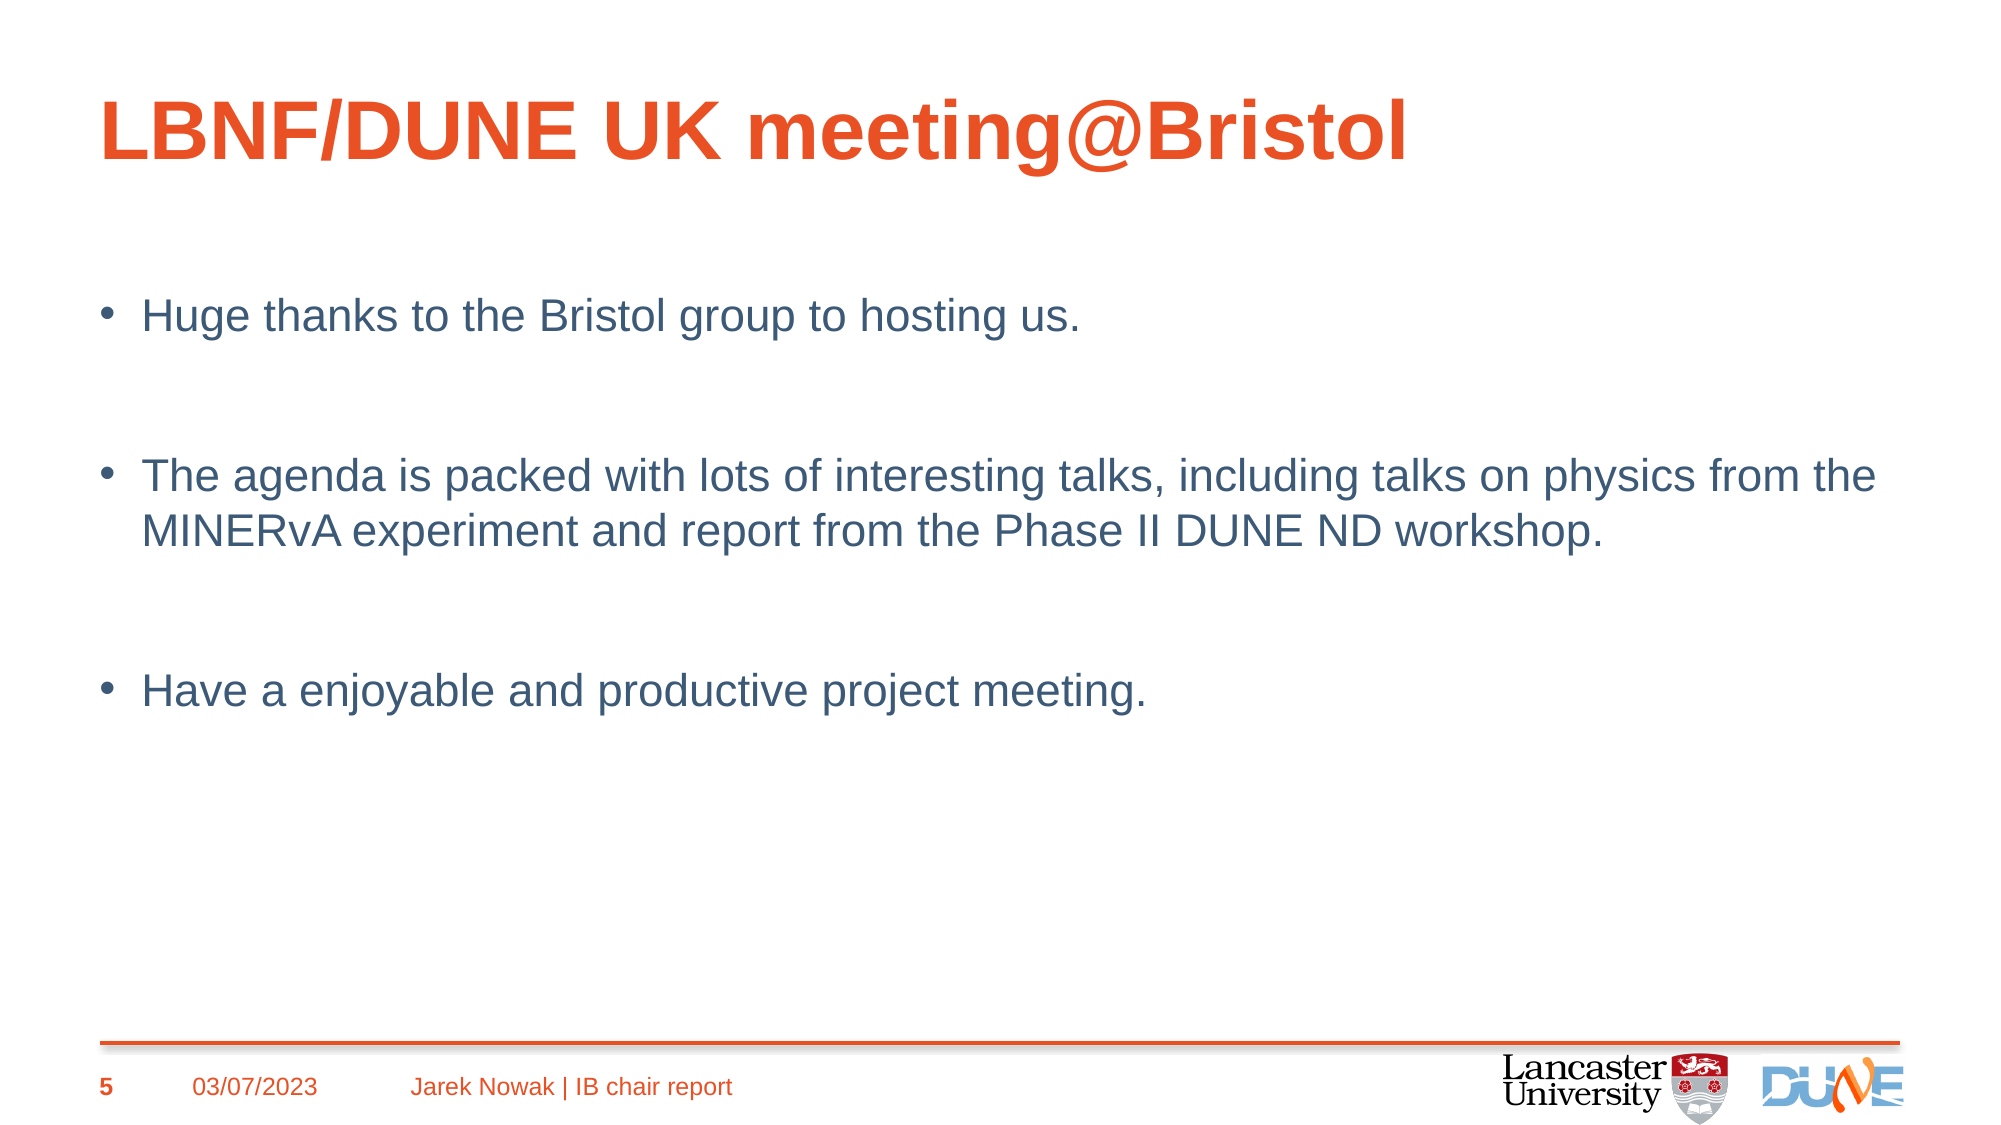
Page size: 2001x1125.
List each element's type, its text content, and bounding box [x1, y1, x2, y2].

footer Jarek Nowak | IB chair report [410, 1074, 1362, 1101]
list Huge thanks to the Bristol group to hosting us. The agenda is packed with lots of interesting talks, including talks on physics from the MINERvA experiment and report from the Phase II DUNE ND workshop. Have a enjoyable and productive project meeting. [99, 198, 1900, 1030]
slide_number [193, 1074, 410, 1101]
slide_number 5 [99, 1074, 193, 1101]
picture [1761, 1054, 1905, 1114]
title LBNF/DUNE UK meeting@Bristol [99, 75, 1900, 183]
picture [1501, 1052, 1730, 1125]
